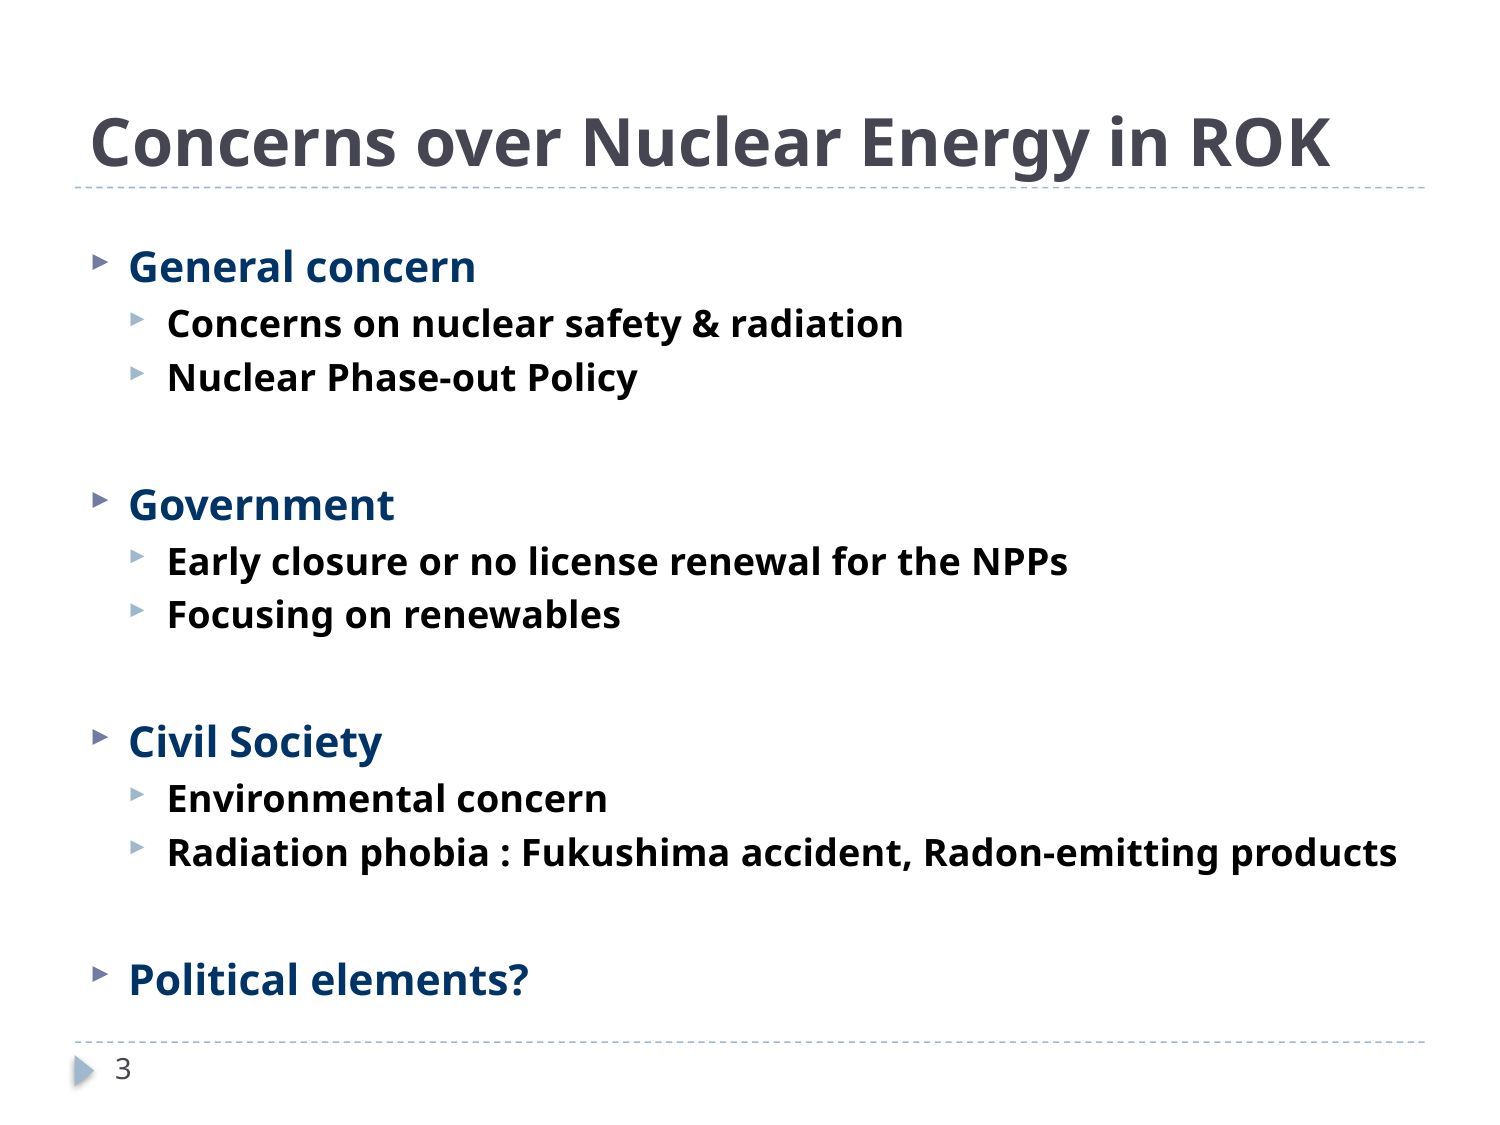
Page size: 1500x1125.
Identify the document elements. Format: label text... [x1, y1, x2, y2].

title Concerns over Nuclear Energy in ROK [75, 24, 1425, 188]
slide_number 3 [100, 1043, 426, 1103]
list General concern Concerns on nuclear safety & radiation Nuclear Phase-out Policy Government Early closure or no license renewal for the NPPs Focusing on renewables Civil Society Environmental concern Radiation phobia : Fukushima accident, Radon-emitting products Political elements? [75, 232, 1425, 1043]
